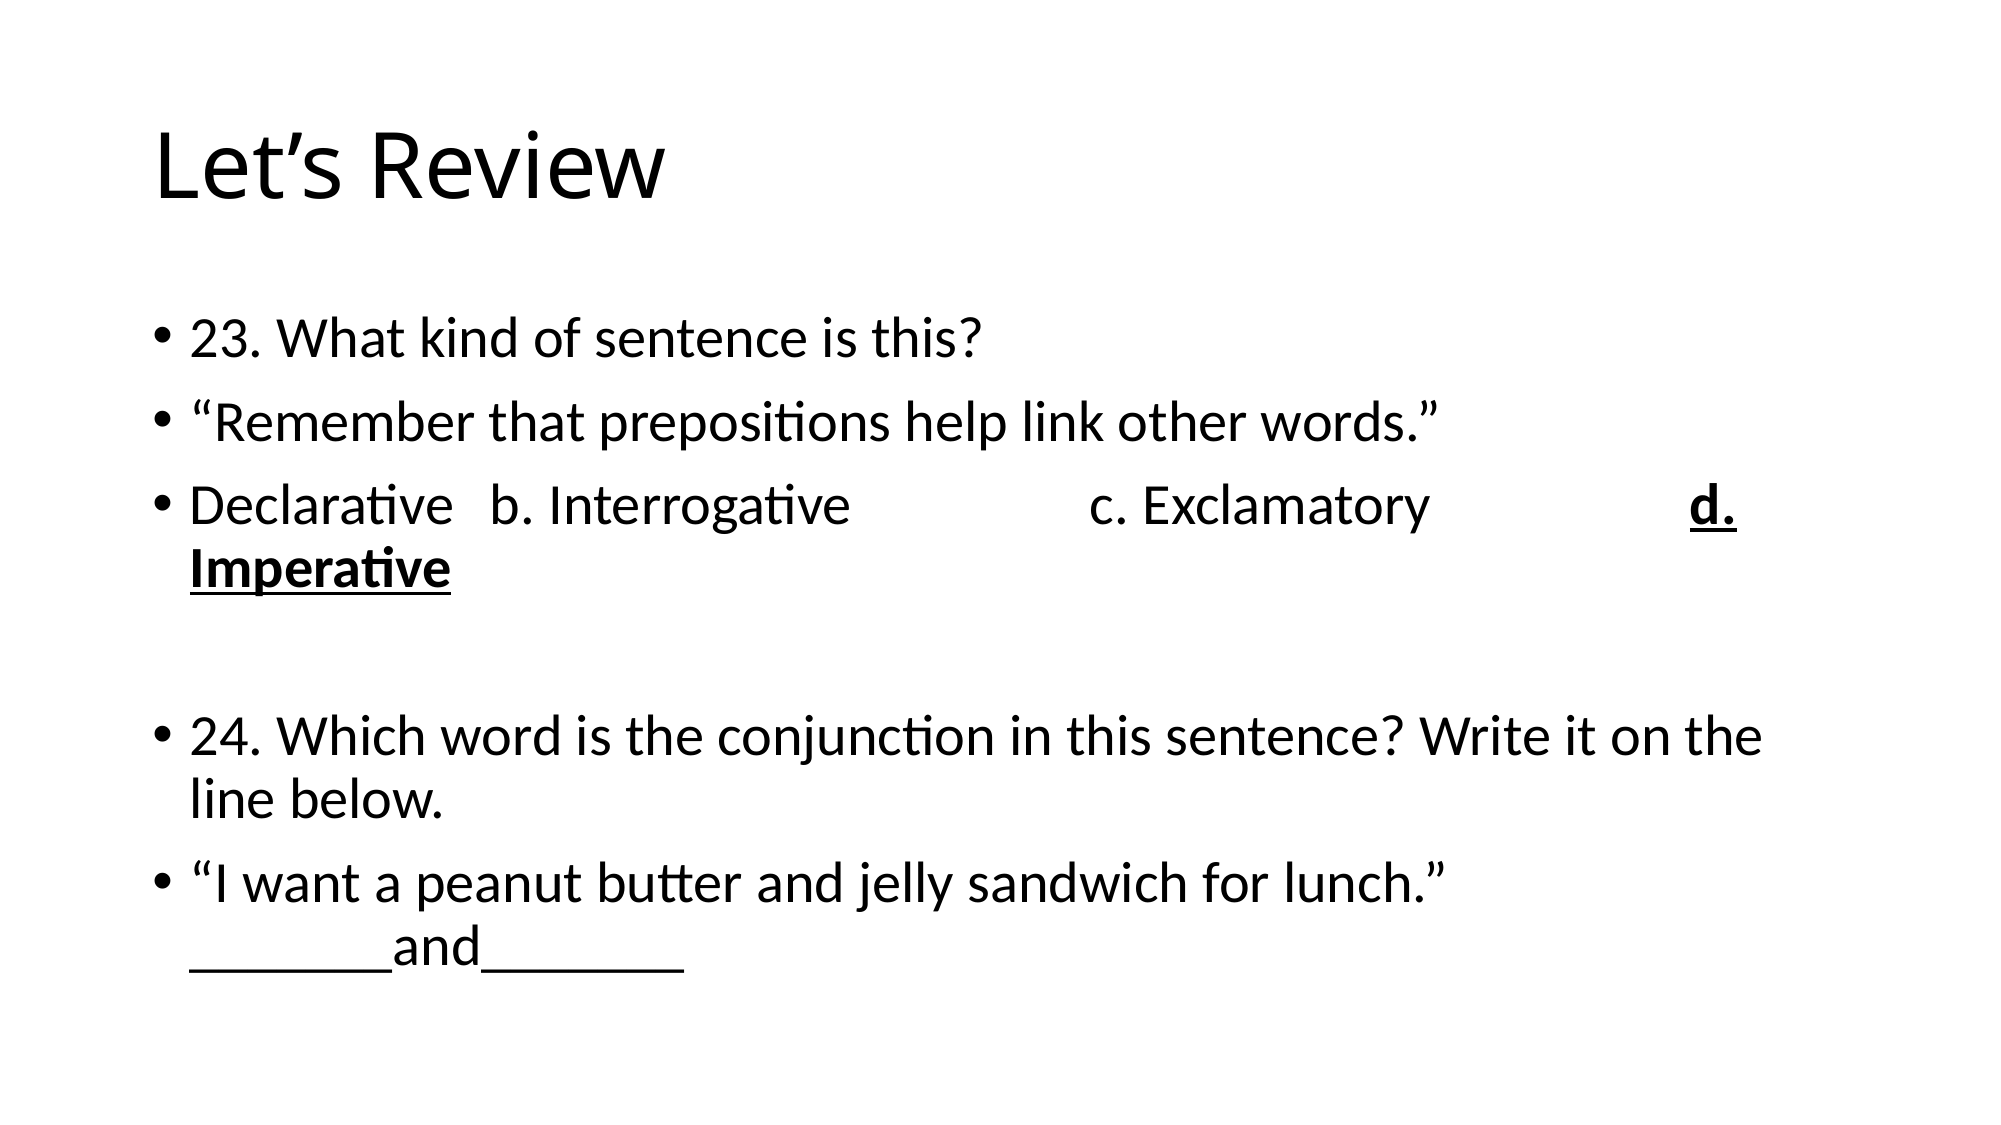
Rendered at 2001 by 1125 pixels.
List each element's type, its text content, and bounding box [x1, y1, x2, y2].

list 23. What kind of sentence is this? “Remember that prepositions help link other words.” Declarative b. Interrogative c. Exclamatory d. Imperative 24. Which word is the conjunction in this sentence? Write it on the line below. “I want a peanut butter and jelly sandwich for lunch.” _______and_______ [137, 299, 1863, 1014]
title Let’s Review [137, 59, 1863, 278]
